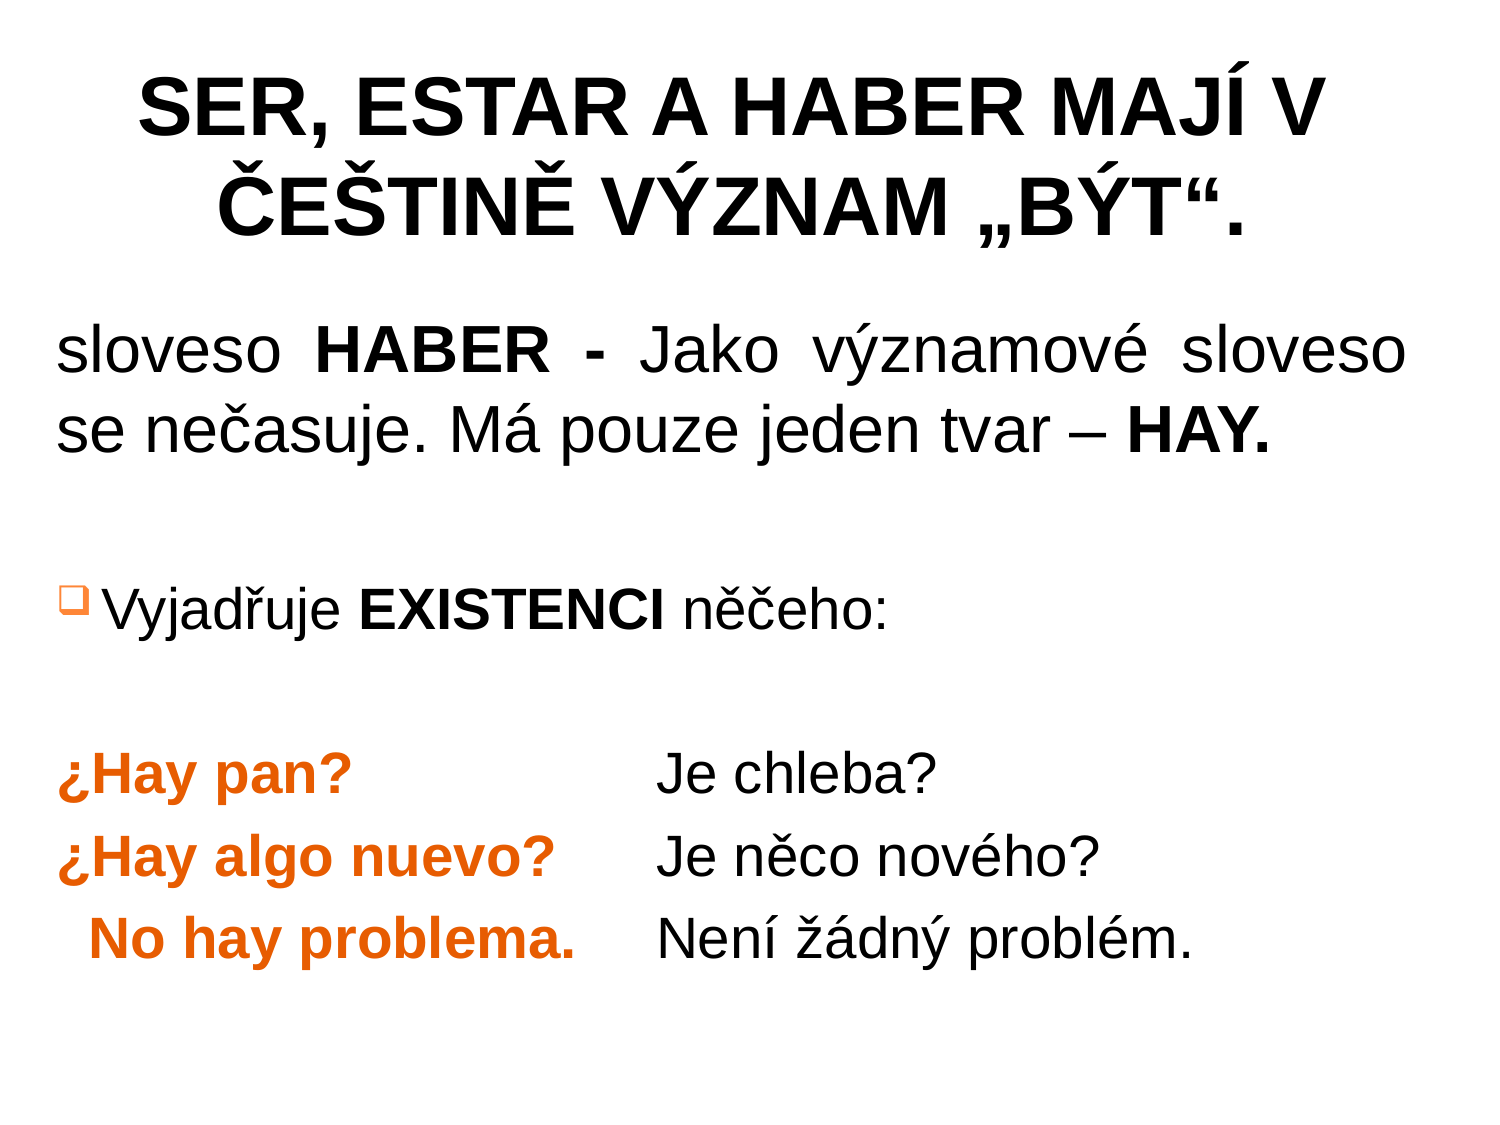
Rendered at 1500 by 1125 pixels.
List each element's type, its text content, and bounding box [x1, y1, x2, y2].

title ser, estar a haber mají v češtině význam „být“. [41, 42, 1424, 298]
list sloveso HABER - Jako významové sloveso se nečasuje. Má pouze jeden tvar – HAY. Vyjadřuje EXISTENCI něčeho: ¿Hay pan? Je chleba? ¿Hay algo nuevo? Je něco nového? No hay problema. Není žádný problém. [41, 298, 1424, 1125]
